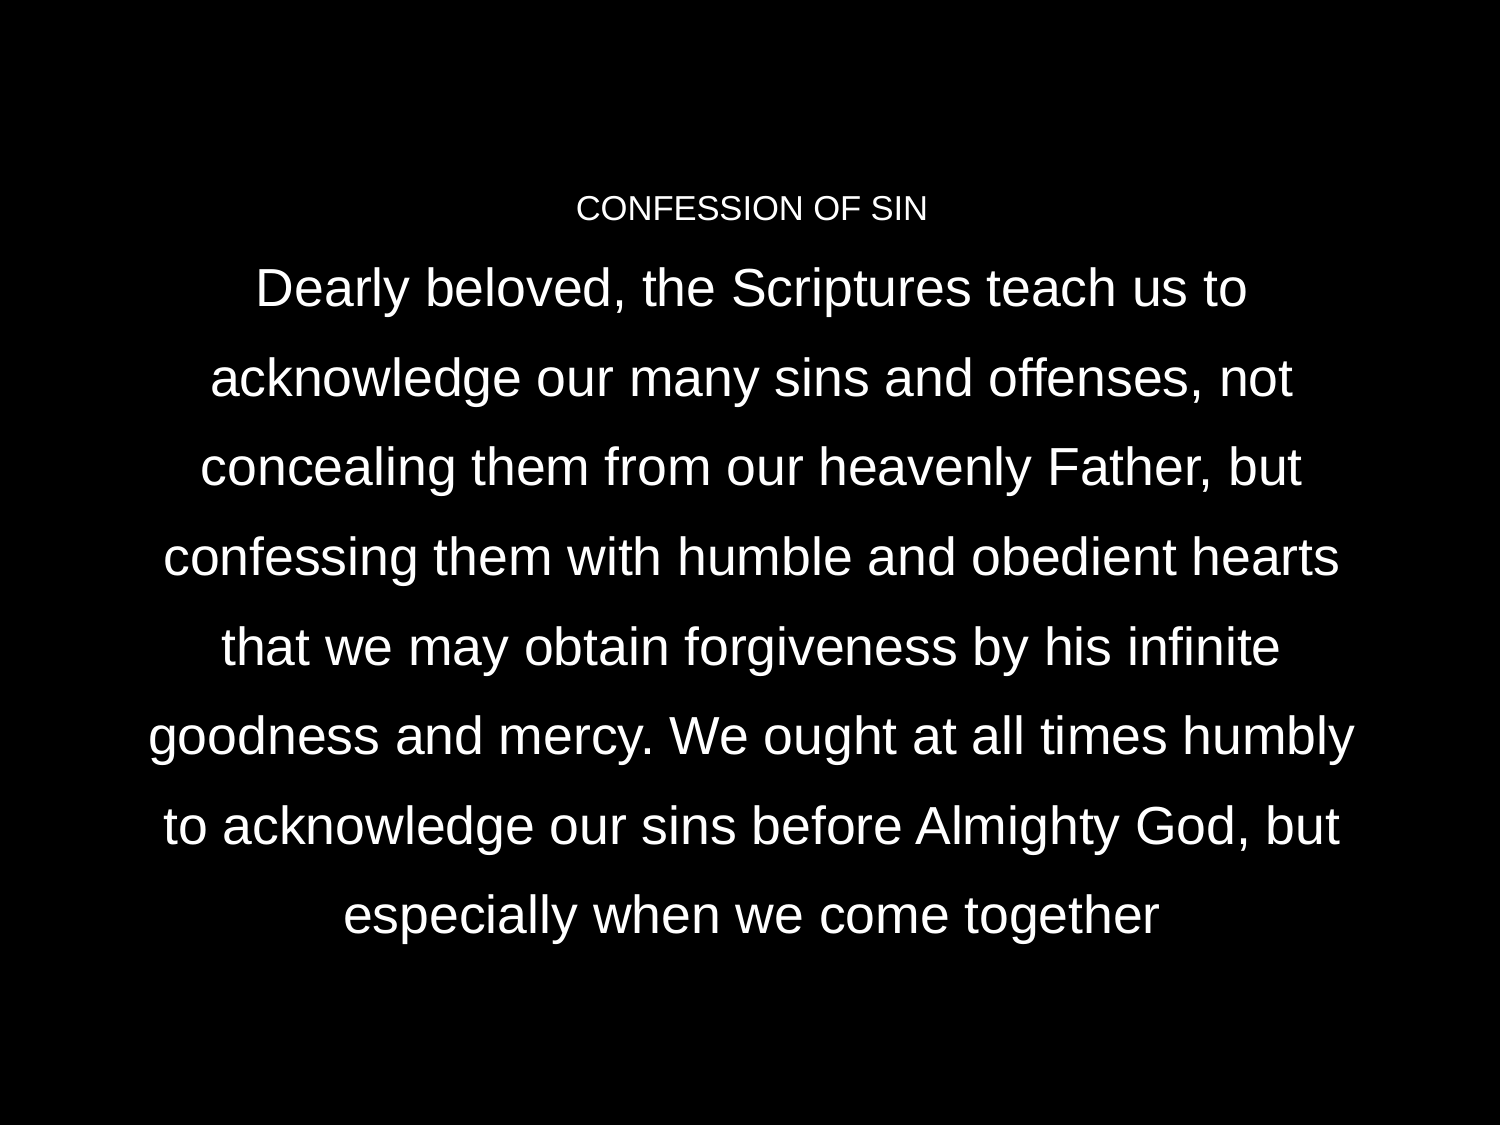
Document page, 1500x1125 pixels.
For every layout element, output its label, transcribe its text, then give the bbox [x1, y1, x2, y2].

title CONFESSION OF SIN Dearly beloved, the Scriptures teach us to acknowledge our many sins and offenses, not concealing them from our heavenly Father, but confessing them with humble and obedient hearts that we may obtain forgiveness by his infinite goodness and mercy. We ought at all times humbly to acknowledge our sins before Almighty God, but especially when we come together [132, 155, 1372, 960]
